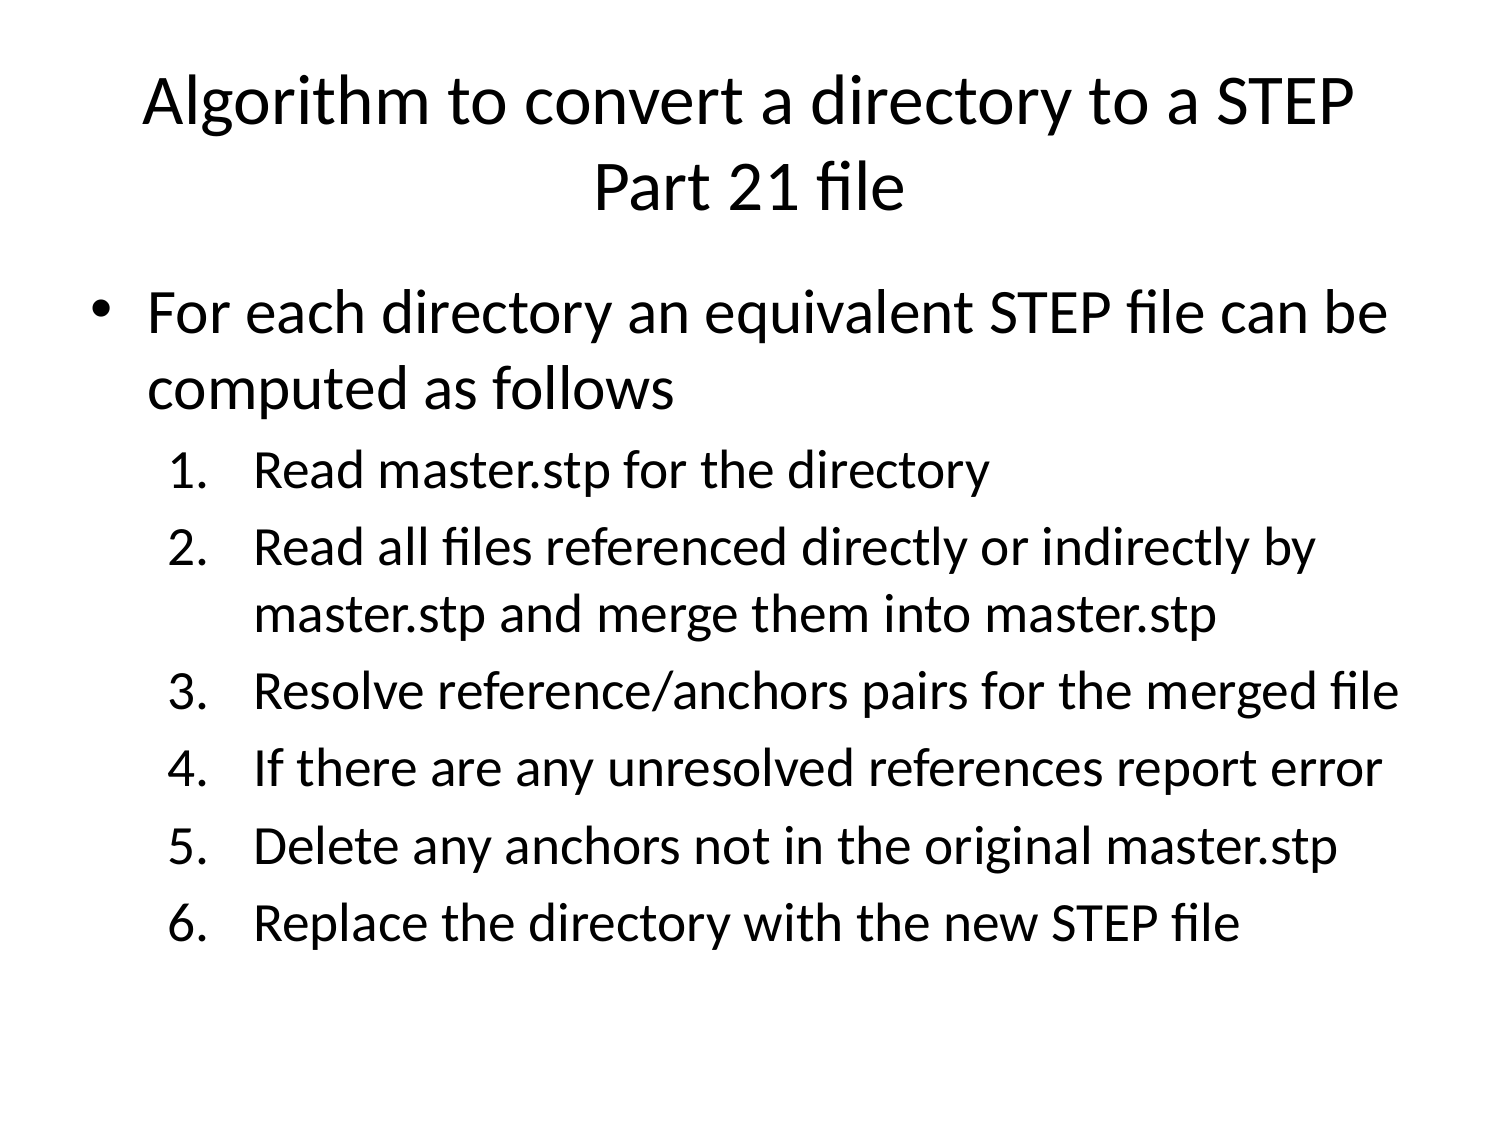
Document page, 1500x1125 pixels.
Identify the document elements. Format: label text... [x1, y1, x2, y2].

title Algorithm to convert a directory to a STEP Part 21 file [75, 45, 1425, 233]
list For each directory an equivalent STEP file can be computed as follows Read master.stp for the directory Read all files referenced directly or indirectly by master.stp and merge them into master.stp Resolve reference/anchors pairs for the merged file If there are any unresolved references report error Delete any anchors not in the original master.stp Replace the directory with the new STEP file [75, 262, 1425, 1005]
